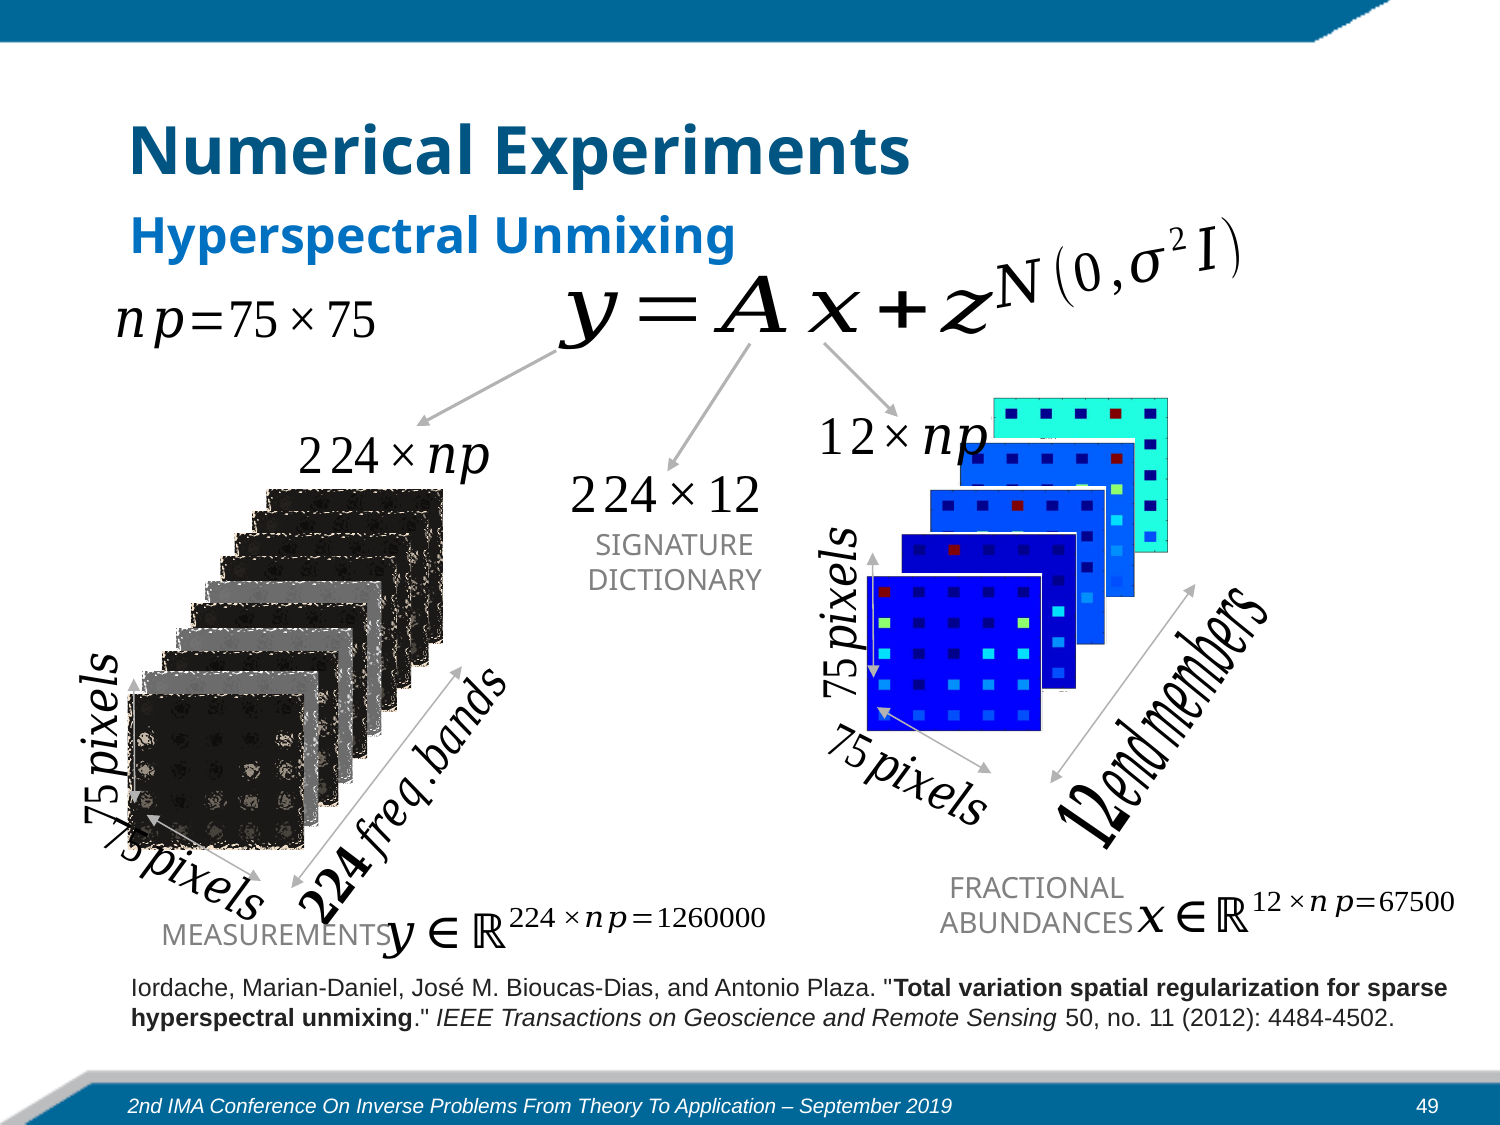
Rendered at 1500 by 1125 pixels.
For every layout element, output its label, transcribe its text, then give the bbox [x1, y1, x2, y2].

text_box Hyperspectral Unmixing [114, 196, 1290, 272]
picture [0, 0, 1500, 1125]
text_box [146, 814, 262, 882]
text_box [291, 665, 463, 889]
slide_number 49 [1401, 1075, 1500, 1125]
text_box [127, 488, 444, 850]
title Numerical Experiments [112, 99, 1388, 230]
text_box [667, 343, 751, 472]
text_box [823, 342, 899, 395]
text_box MEASUREMENTS [146, 908, 407, 959]
text_box Iordache, Marian-Daniel, José M. Bioucas-Dias, and Antonio Plaza. "Total variation spatial regularization for sparse hyperspectral unmixing." IEEE Transactions on Geoscience and Remote Sensing 50, no. 11 (2012): 4484-4502. [115, 964, 1471, 1039]
text_box SIGNATURE DICTIONARY [572, 519, 777, 604]
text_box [416, 350, 557, 427]
text_box FRACTIONAL ABUNDANCES [925, 874, 1149, 947]
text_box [812, 396, 1214, 866]
